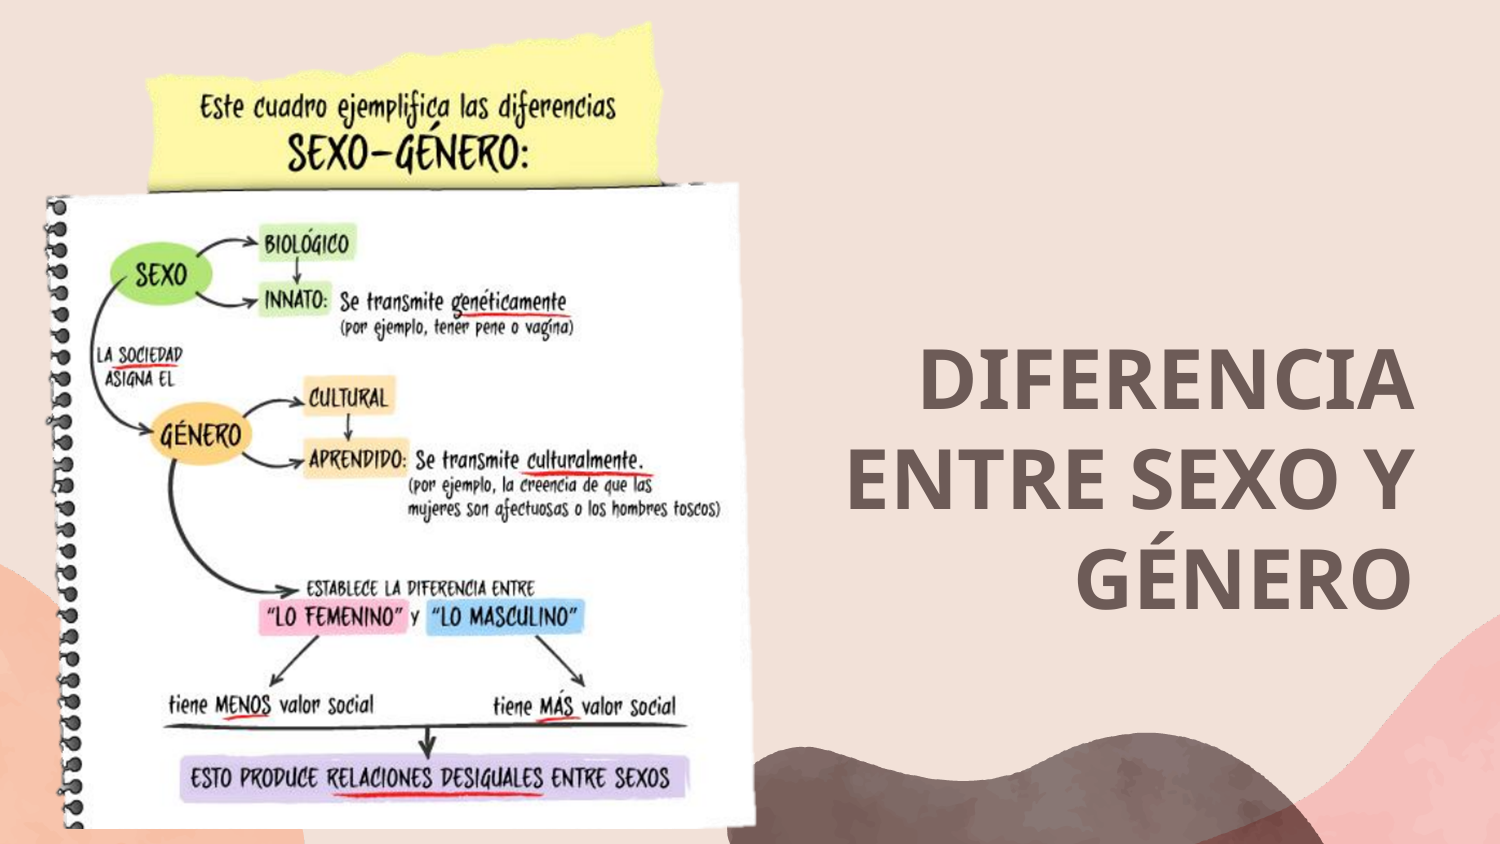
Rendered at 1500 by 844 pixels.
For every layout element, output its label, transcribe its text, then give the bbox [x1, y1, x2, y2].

picture [0, 0, 1500, 844]
title DIFERENCIA ENTRE SEXO Y GÉNERO [781, 311, 1431, 533]
